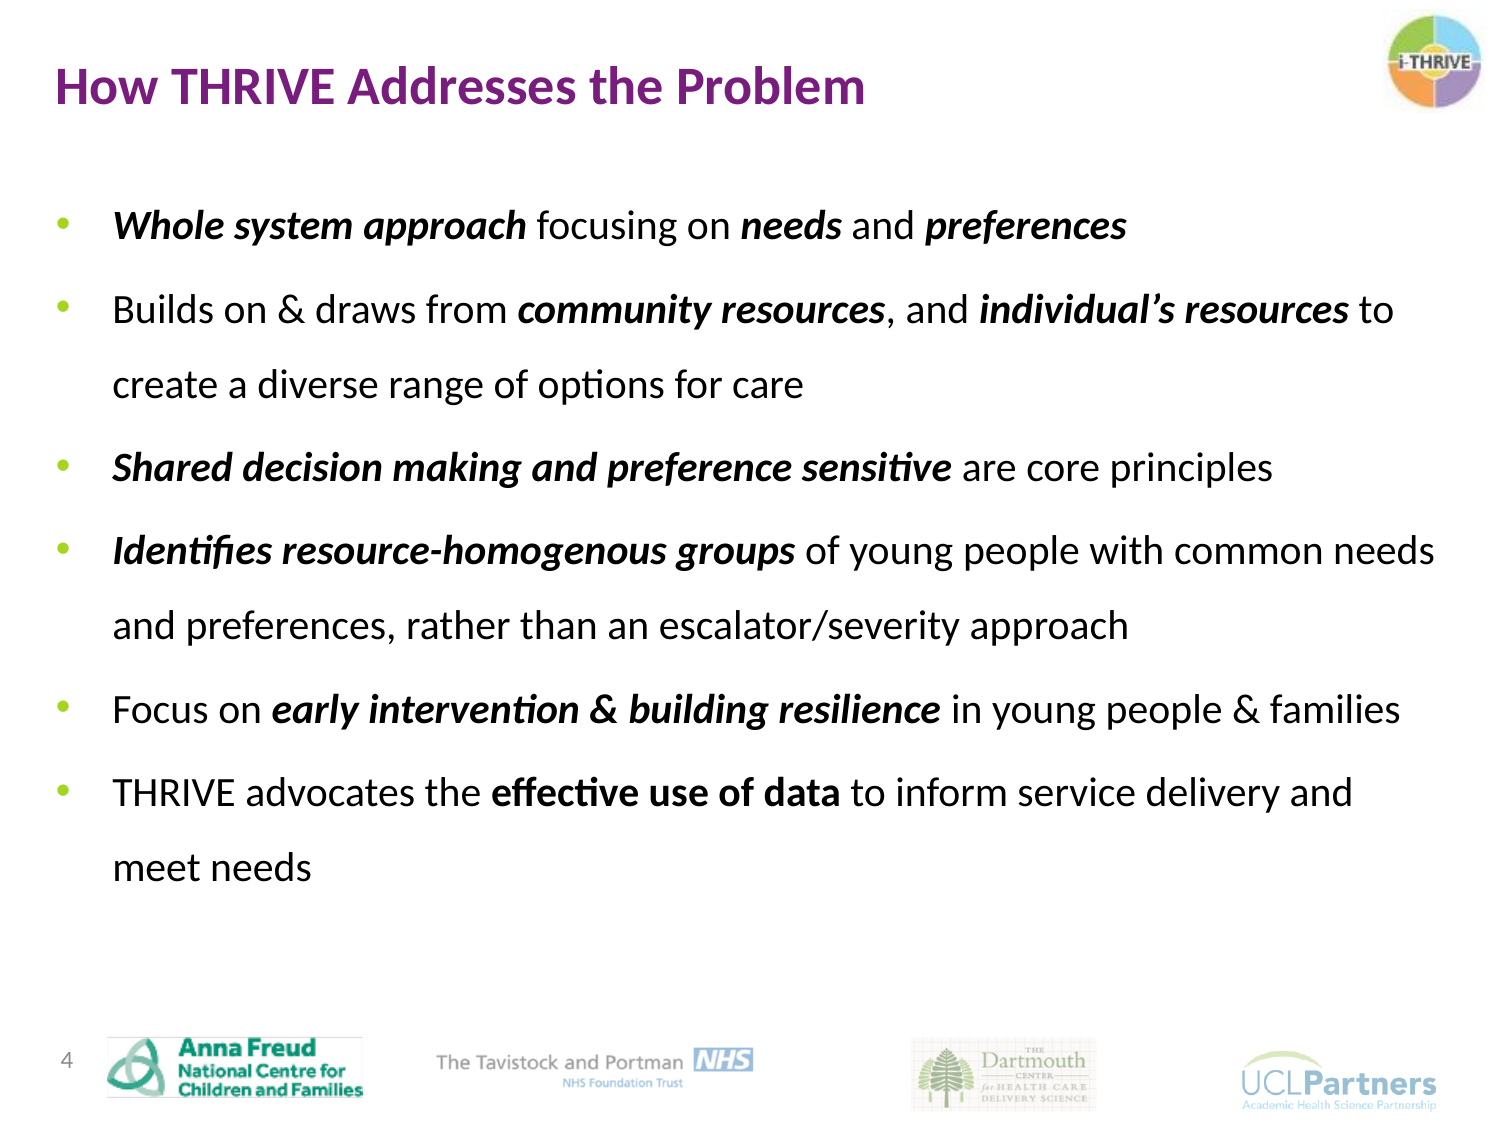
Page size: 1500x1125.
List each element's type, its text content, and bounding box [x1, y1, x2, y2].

list Whole system approach focusing on needs and preferences Builds on & draws from community resources, and individual’s resources to create a diverse range of options for care Shared decision making and preference sensitive are core principles Identifies resource-homogenous groups of young people with common needs and preferences, rather than an escalator/severity approach Focus on early intervention & building resilience in young people & families THRIVE advocates the effective use of data to inform service delivery and meet needs [41, 175, 1459, 937]
picture [107, 1028, 363, 1107]
list How THRIVE Addresses the Problem [41, 42, 1164, 138]
picture [1383, 9, 1489, 113]
